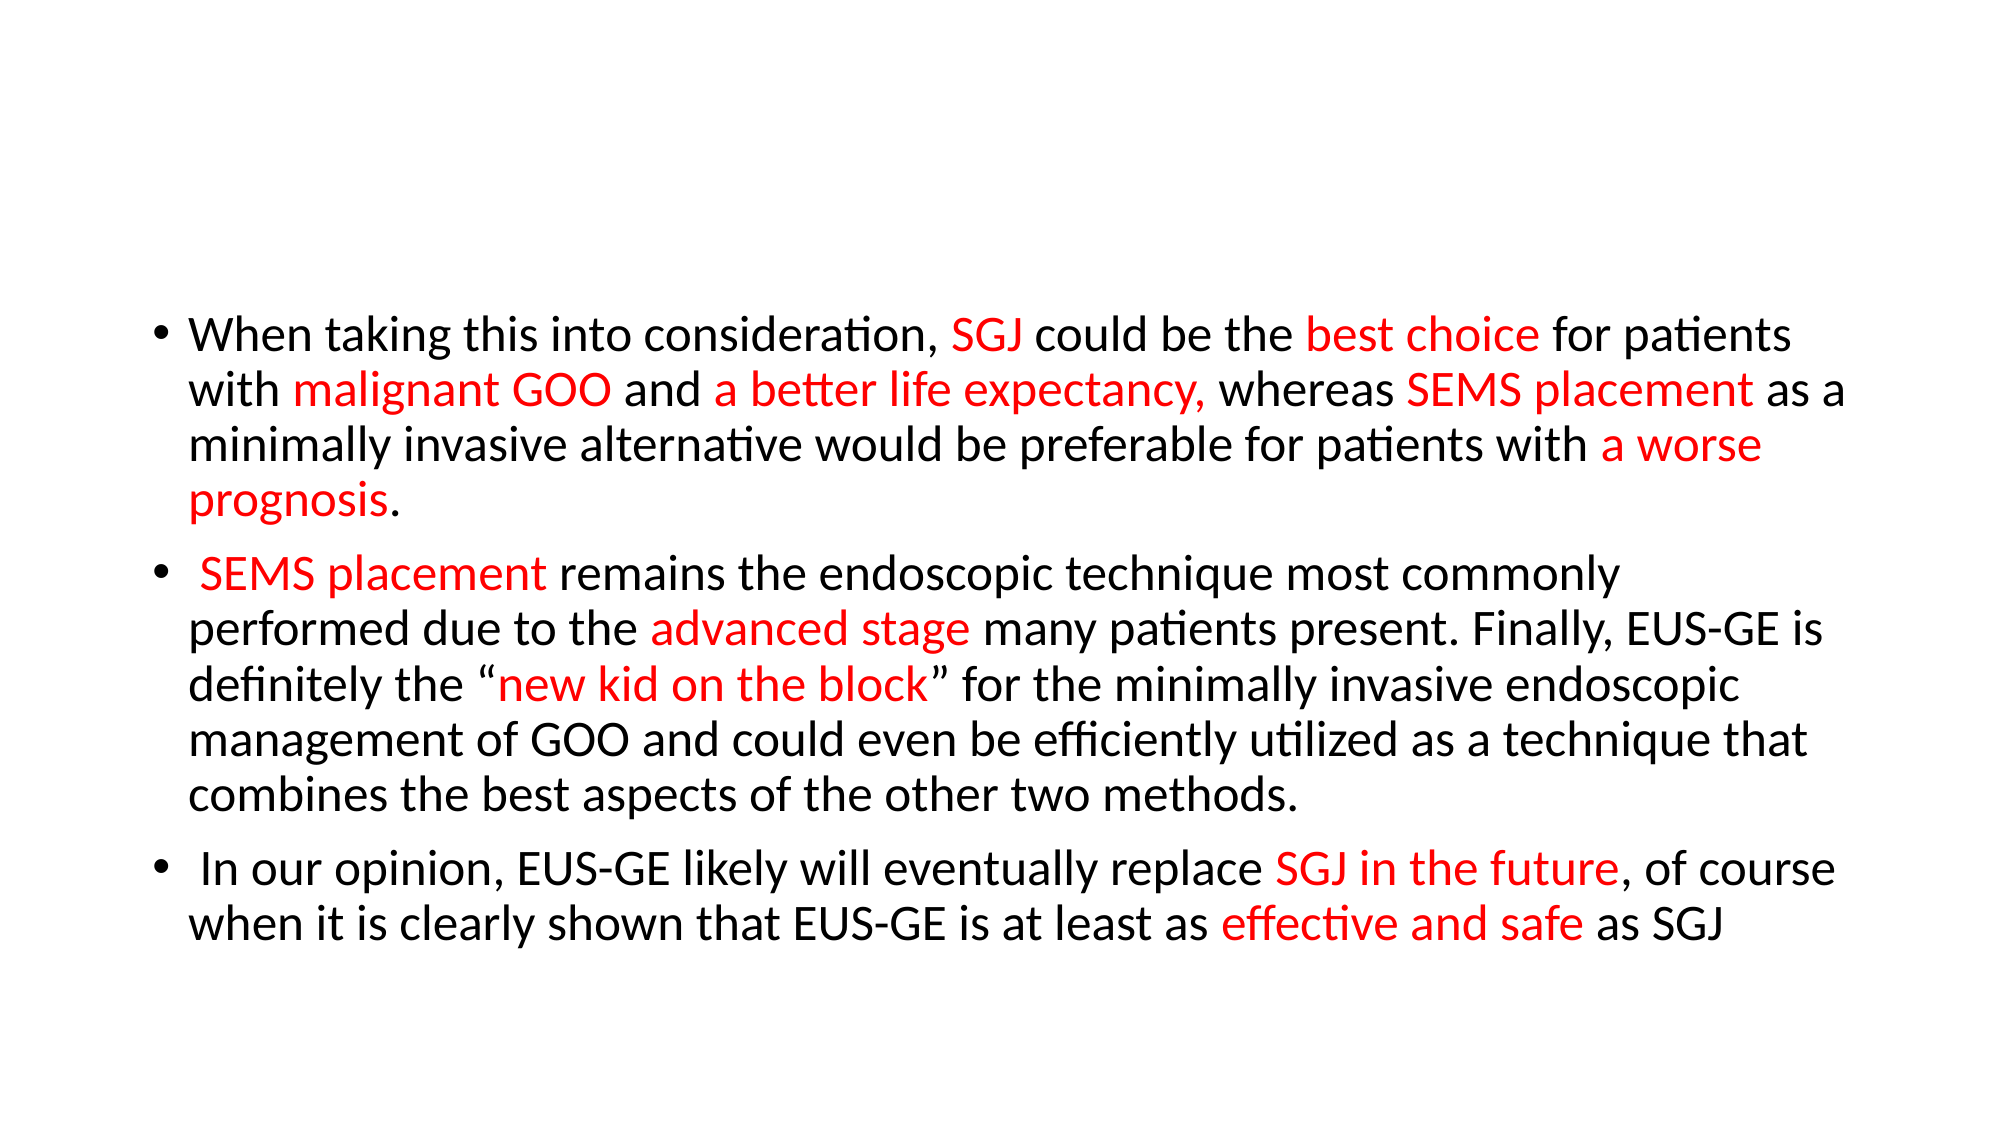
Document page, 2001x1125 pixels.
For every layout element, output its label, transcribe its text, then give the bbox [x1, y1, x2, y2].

list When taking this into consideration, SGJ could be the best choice for patients with malignant GOO and a better life expectancy, whereas SEMS placement as a minimally invasive alternative would be preferable for patients with a worse prognosis. SEMS placement remains the endoscopic technique most commonly performed due to the advanced stage many patients present. Finally, EUS-GE is definitely the “new kid on the block” for the minimally invasive endoscopic management of GOO and could even be efficiently utilized as a technique that combines the best aspects of the other two methods. In our opinion, EUS-GE likely will eventually replace SGJ in the future, of course when it is clearly shown that EUS-GE is at least as effective and safe as SGJ [137, 299, 1863, 1014]
